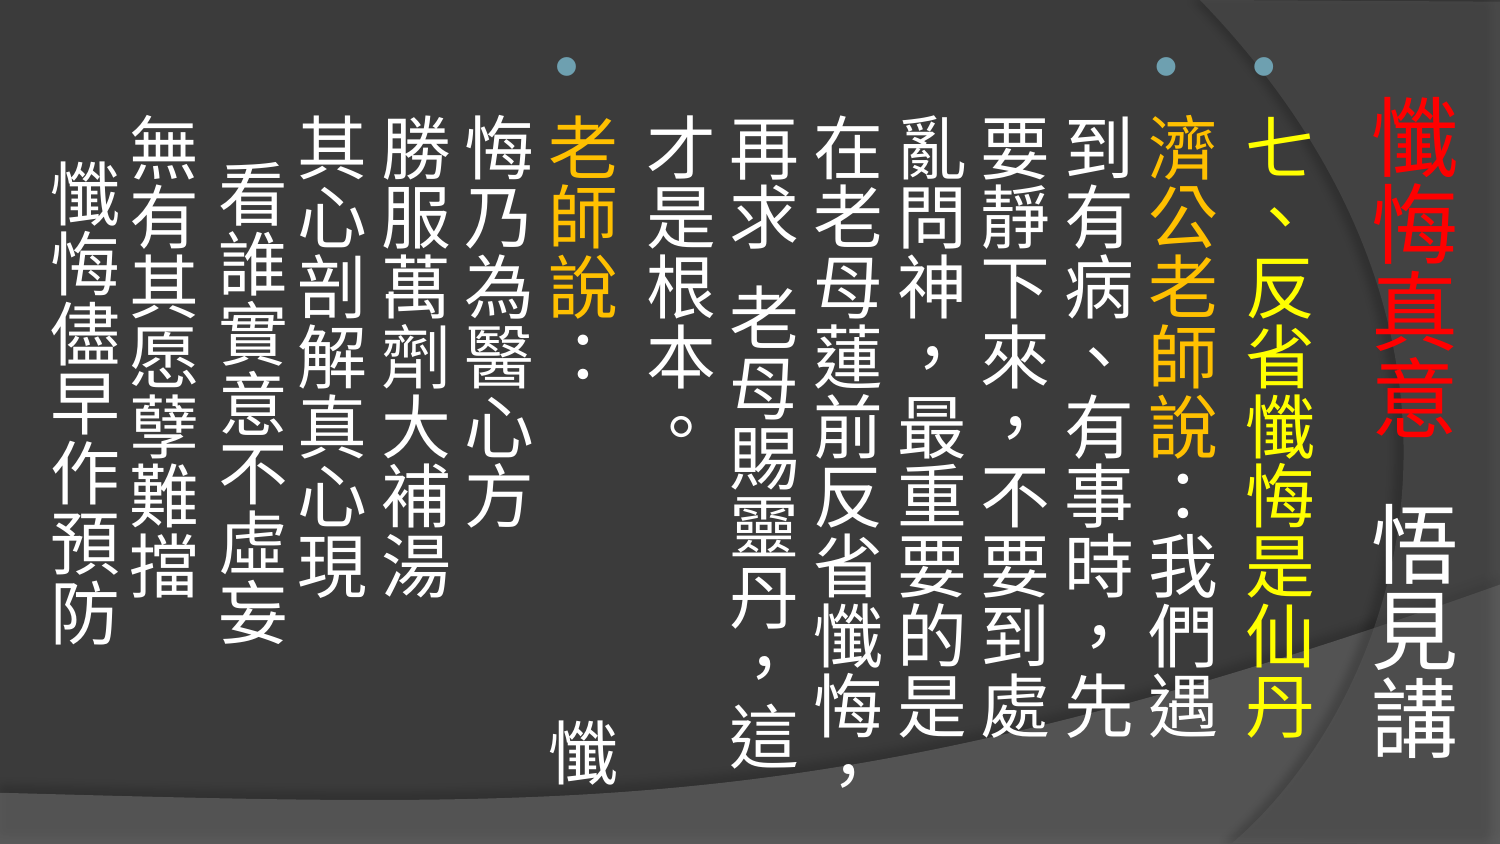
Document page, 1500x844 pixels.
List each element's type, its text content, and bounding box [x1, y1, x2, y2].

title 懺悔真意 悟見講 [1352, 43, 1473, 812]
list 七、反省懺悔是仙丹 濟公老師說：我們遇到有病、有事時，先要靜下來，不要到處亂問神，最重要的是在老母蓮前反省懺悔，再求 老母賜靈丹，這才是根本。 老師說： 懺悔乃為醫心方 勝服萬劑大補湯 其心剖解真心現 看誰實意不虛妄 無有其愿孽難擋 懺悔儘早作預防 [29, 33, 1329, 812]
